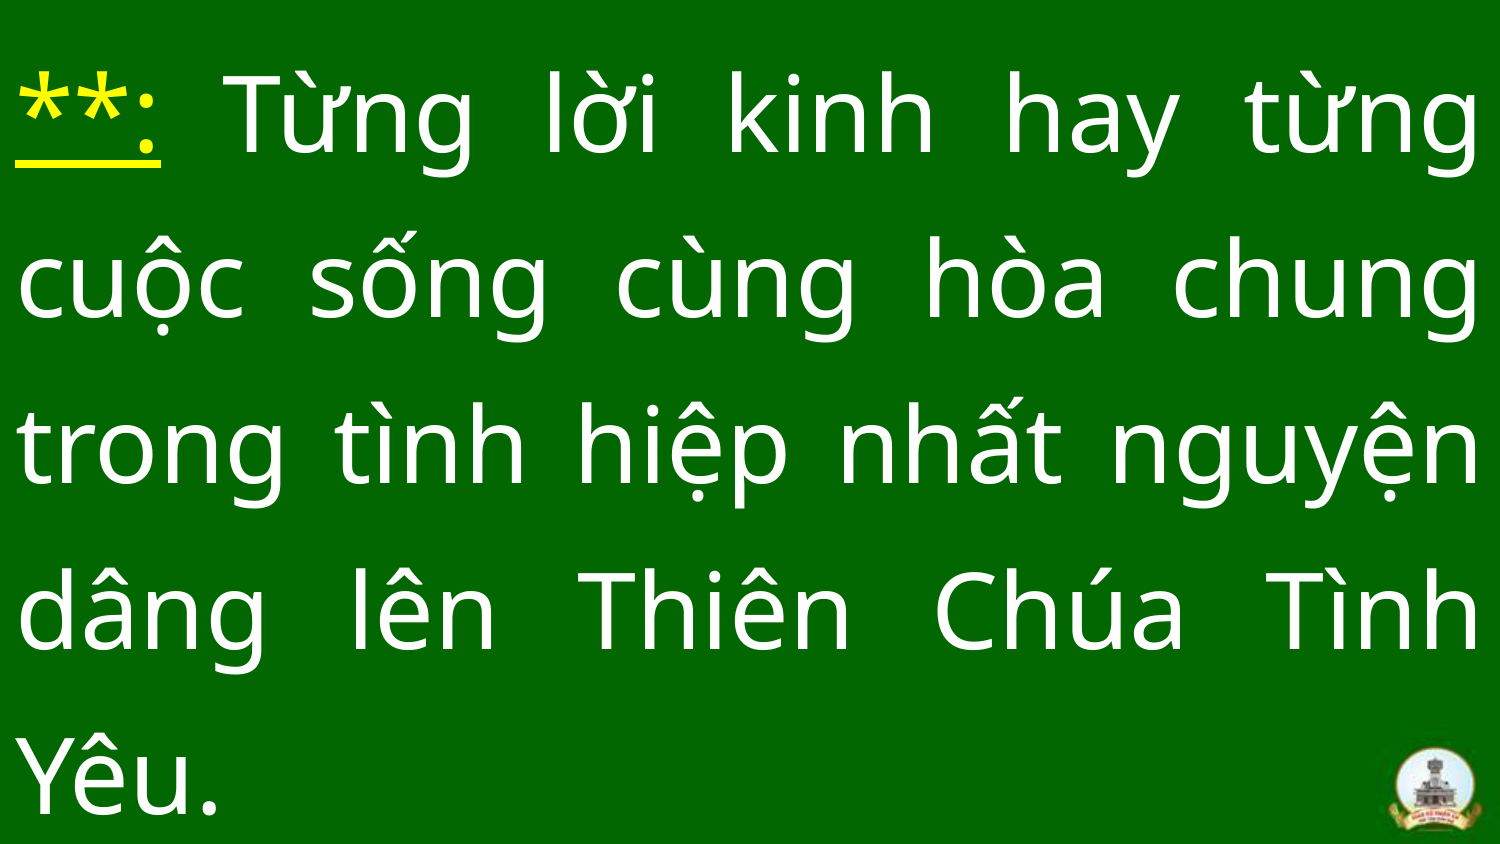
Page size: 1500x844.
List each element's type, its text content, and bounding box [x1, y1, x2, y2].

subtitle **: Từng lời kinh hay từng cuộc sống cùng hòa chung trong tình hiệp nhất nguyện dâng lên Thiên Chúa Tình Yêu. [0, 0, 1500, 844]
